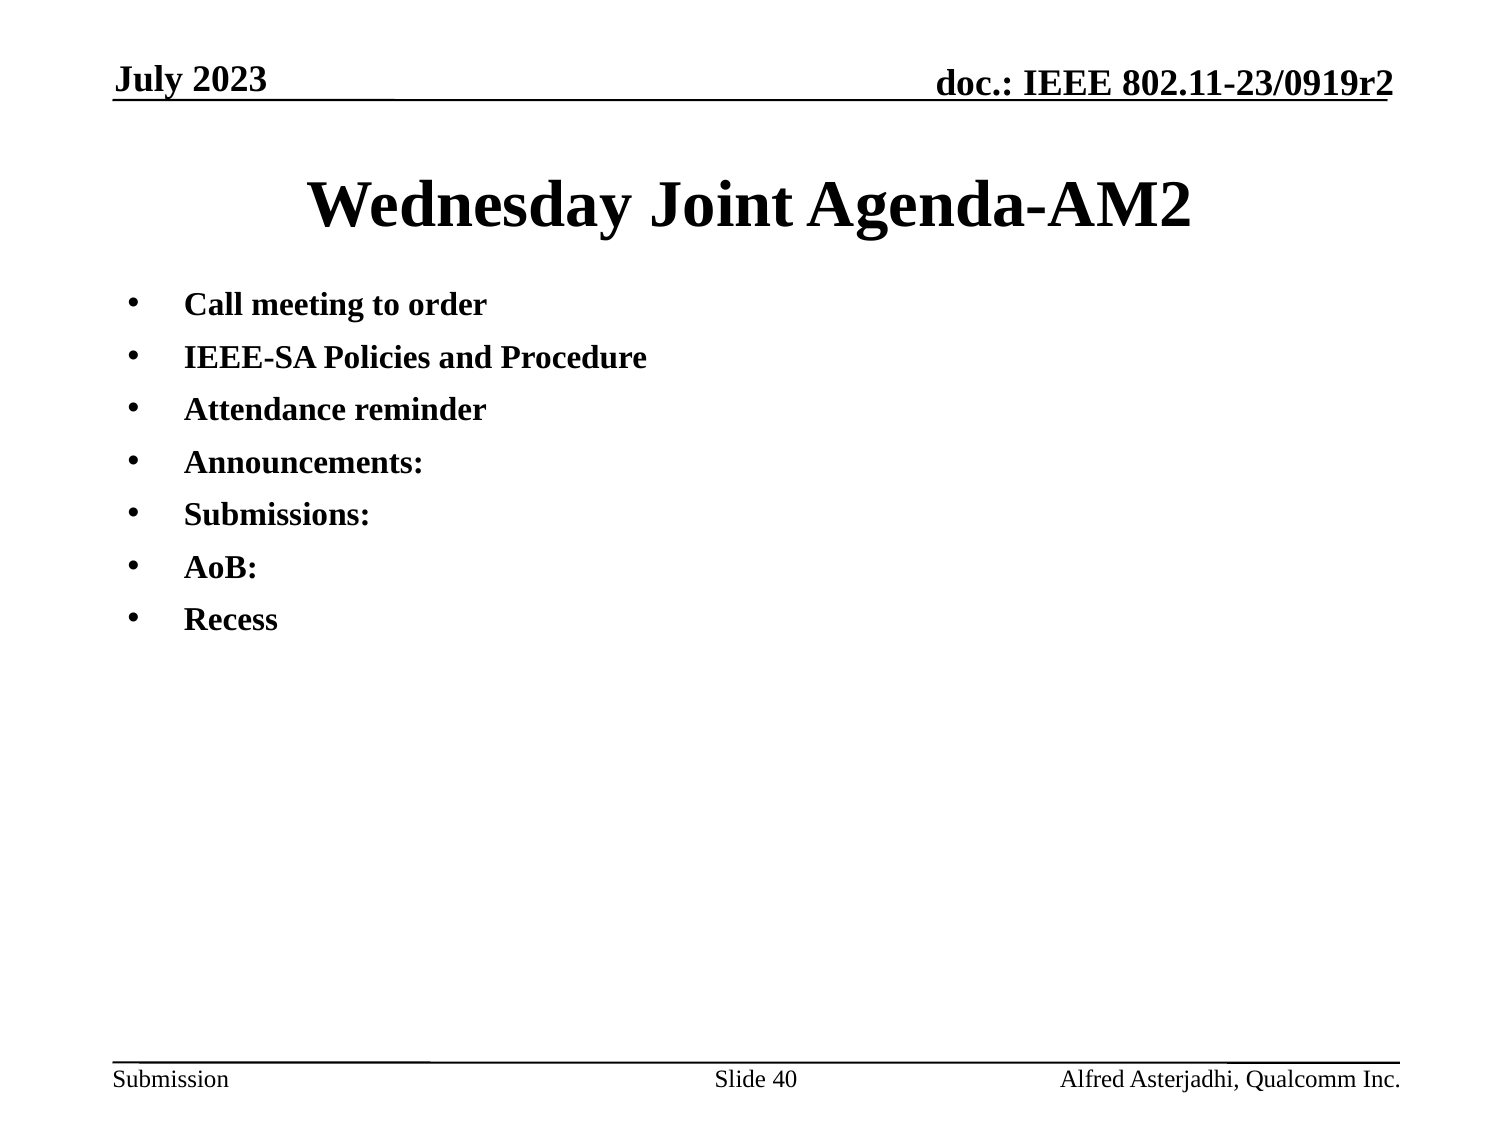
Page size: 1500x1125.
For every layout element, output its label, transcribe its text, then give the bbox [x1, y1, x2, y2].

list Call meeting to order IEEE-SA Policies and Procedure Attendance reminder Announcements: Submissions: AoB: Recess [112, 274, 1388, 1063]
title Wednesday Joint Agenda-AM2 [112, 112, 1388, 274]
footer Alfred Asterjadhi, Qualcomm Inc. [878, 1061, 1402, 1093]
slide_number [114, 54, 423, 100]
slide_number Slide 40 [712, 1061, 800, 1123]
